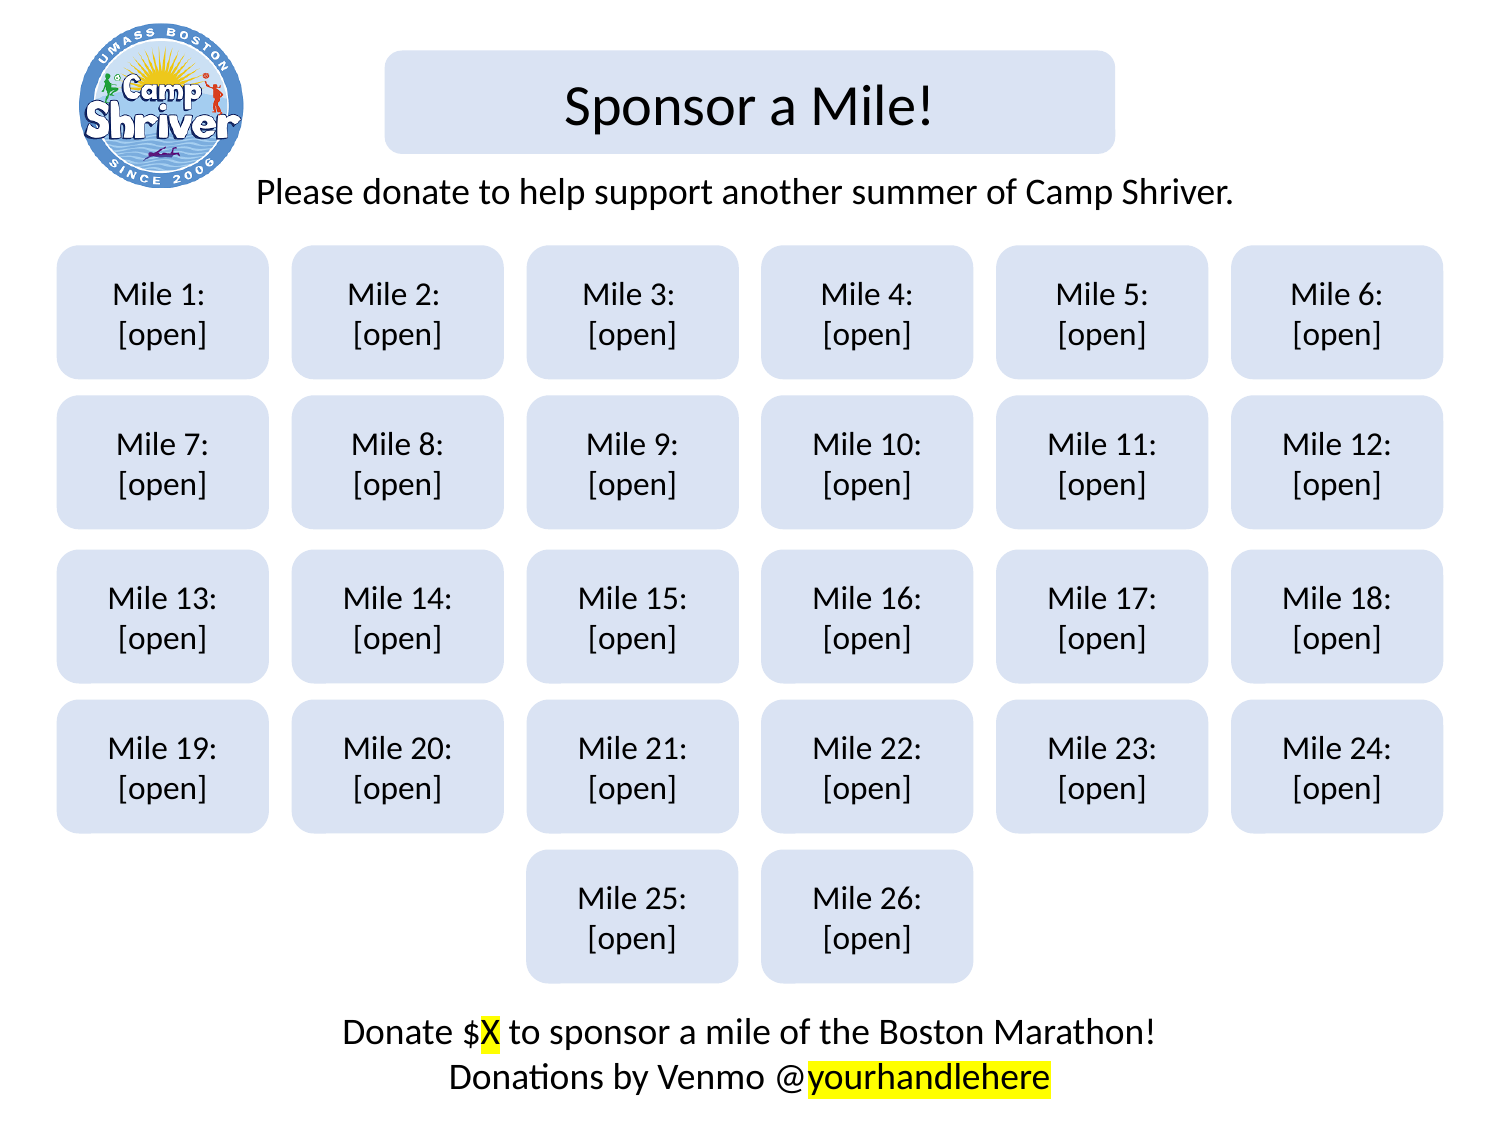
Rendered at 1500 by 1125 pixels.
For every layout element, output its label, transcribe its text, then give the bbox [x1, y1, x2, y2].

text_box Mile 12: [open] [1230, 394, 1445, 531]
text_box Mile 7: [open] [55, 394, 270, 531]
text_box Mile 5: [open] [995, 244, 1210, 381]
text_box Mile 2: [open] [290, 244, 505, 381]
text_box Please donate to help support another summer of Camp Shriver. [207, 159, 1293, 220]
text_box Mile 4: [open] [760, 244, 975, 381]
text_box Mile 26: [open] [760, 848, 975, 985]
text_box Mile 9: [open] [525, 394, 740, 531]
text_box Mile 21: [open] [525, 698, 740, 835]
text_box Mile 23: [open] [995, 698, 1210, 835]
text_box Mile 22: [open] [760, 698, 975, 835]
text_box Mile 19: [open] [55, 698, 270, 835]
picture [66, 16, 249, 188]
text_box Mile 6: [open] [1230, 244, 1445, 381]
text_box Mile 15: [open] [525, 548, 740, 685]
text_box Mile 25: [open] [525, 848, 740, 985]
text_box Mile 3: [open] [525, 244, 740, 381]
text_box Mile 8: [open] [290, 394, 505, 531]
text_box Mile 11: [open] [995, 394, 1210, 531]
text_box Mile 24: [open] [1230, 698, 1445, 835]
text_box Mile 18: [open] [1230, 548, 1445, 685]
text_box Mile 14: [open] [290, 548, 505, 685]
text_box Mile 16: [open] [760, 548, 975, 685]
text_box Sponsor a Mile! [383, 49, 1117, 155]
text_box Mile 20: [open] [290, 698, 505, 835]
text_box Mile 17: [open] [995, 548, 1210, 685]
text_box Mile 1: [open] [55, 244, 270, 381]
text_box Mile 10: [open] [760, 394, 975, 531]
text_box Mile 13: [open] [55, 548, 270, 685]
text_box Donate $X to sponsor a mile of the Boston Marathon! Donations by Venmo @yourhandlehere [291, 999, 1209, 1105]
